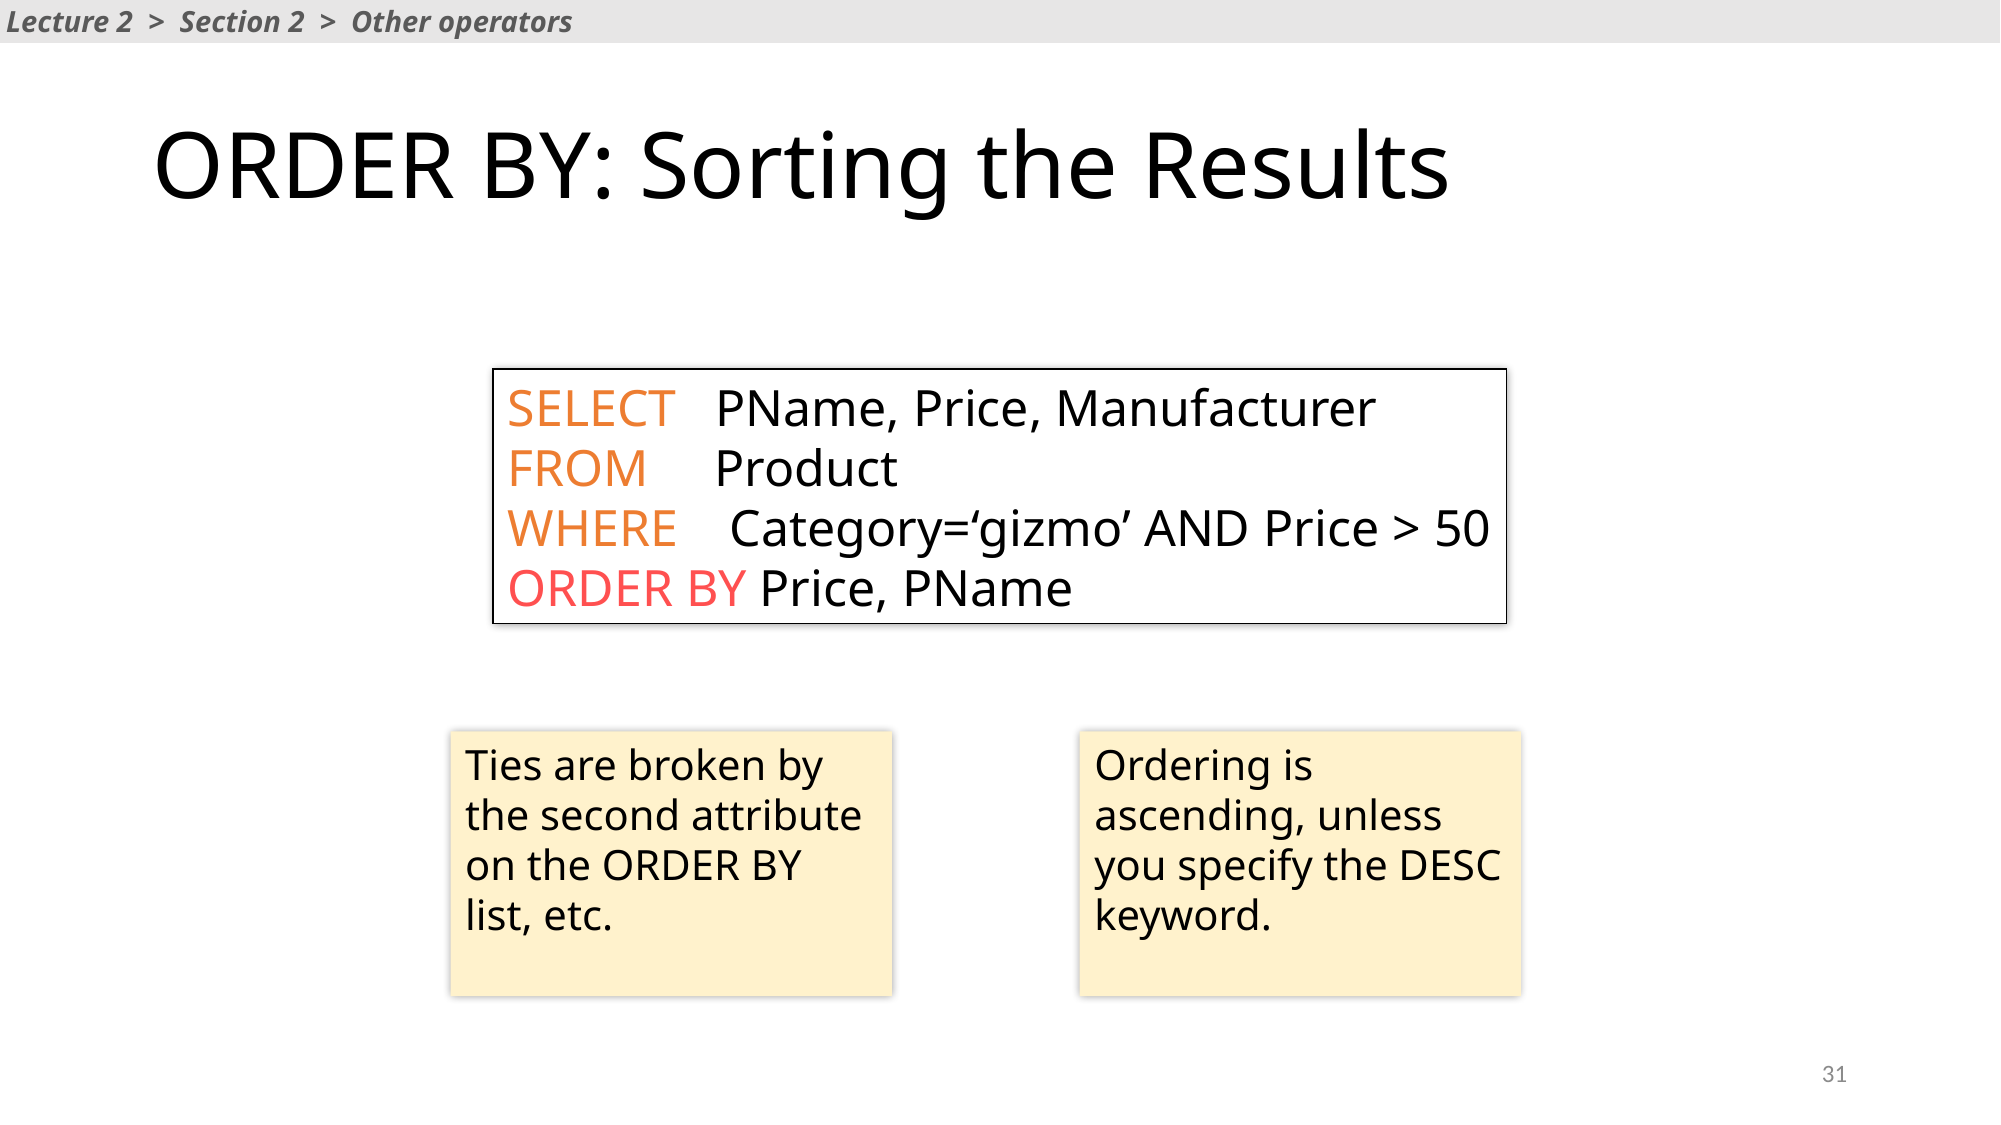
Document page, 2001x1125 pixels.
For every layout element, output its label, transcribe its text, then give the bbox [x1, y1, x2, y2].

text_box Ties are broken by the second attribute on the ORDER BY list, etc. [450, 731, 892, 997]
text_box SELECT PName, Price, Manufacturer FROM Product WHERE Category=‘gizmo’ AND Price > 50 ORDER BY Price, PName [493, 368, 1507, 624]
slide_number 31 [1412, 1042, 1863, 1103]
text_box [0, 0, 2000, 47]
text_box Ordering is ascending, unless you specify the DESC keyword. [1079, 731, 1521, 997]
title ORDER BY: Sorting the Results [137, 59, 1863, 278]
